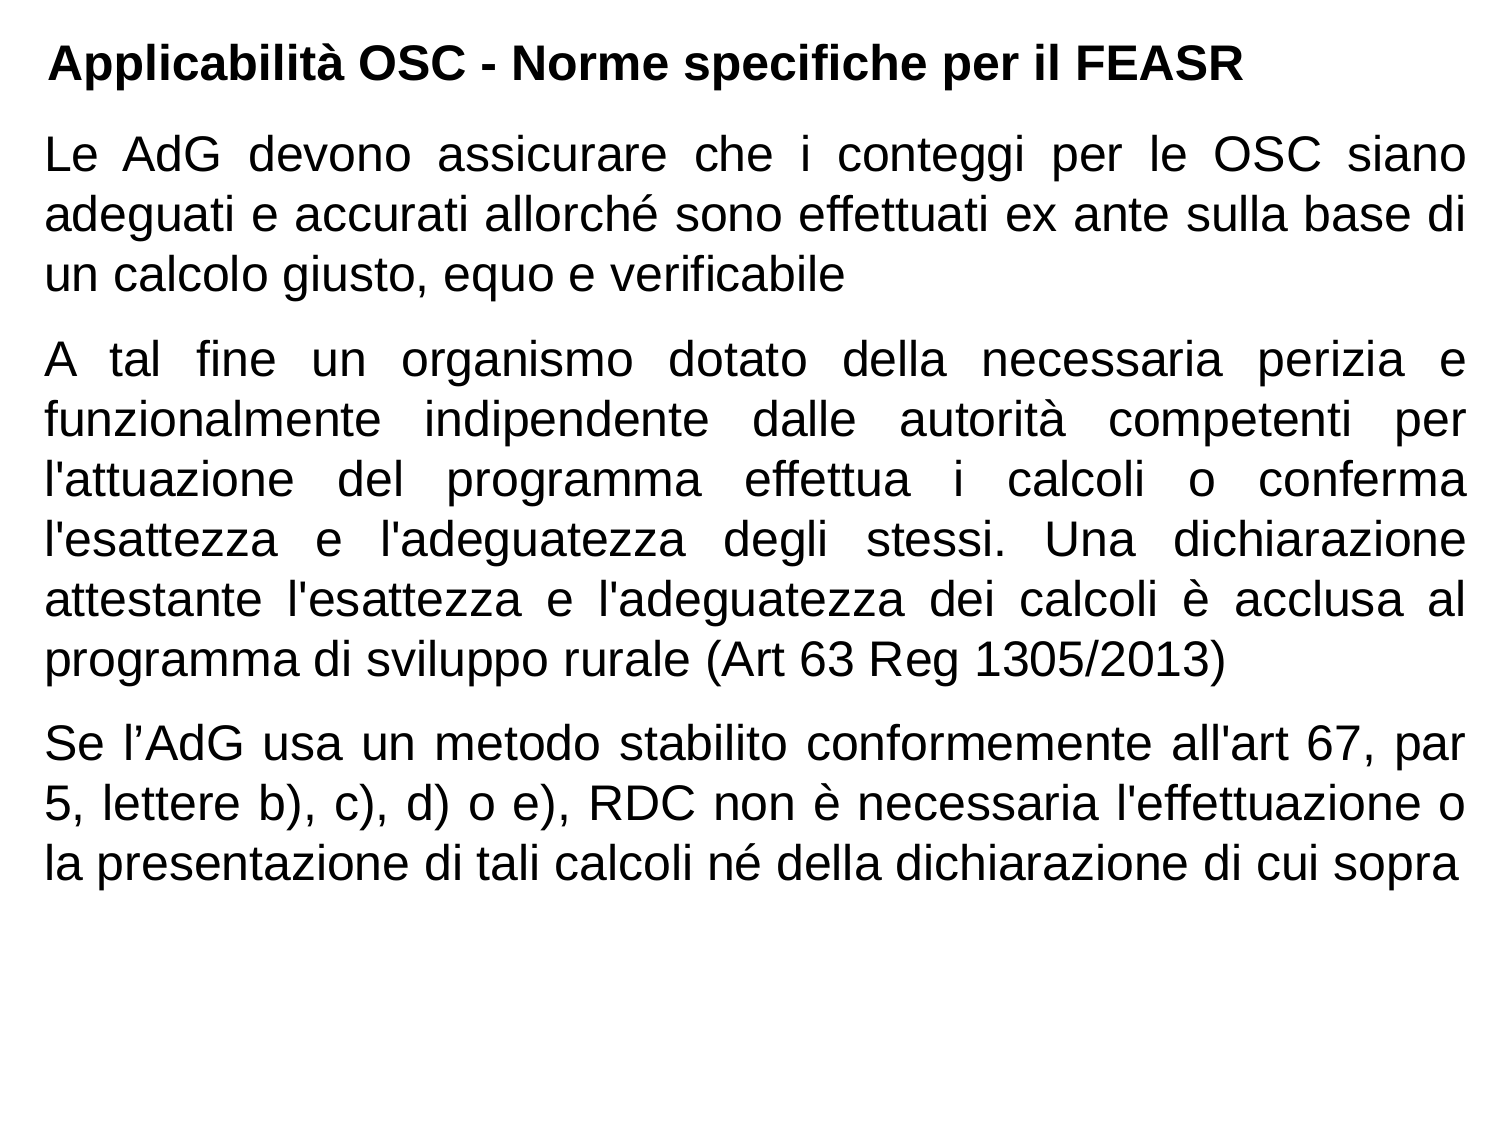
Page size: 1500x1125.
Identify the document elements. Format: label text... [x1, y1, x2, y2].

text_box Applicabilità OSC - Norme specifiche per il FEASR [32, 23, 1447, 98]
text_box Le AdG devono assicurare che i conteggi per le OSC siano adeguati e accurati allorché sono effettuati ex ante sulla base di un calcolo giusto, equo e verificabile A tal fine un organismo dotato della necessaria perizia e funzionalmente indipendente dalle autorità competenti per l'attuazione del programma effettua i calcoli o conferma l'esattezza e l'adeguatezza degli stessi. Una dichiarazione attestante l'esattezza e l'adeguatezza dei calcoli è acclusa al programma di sviluppo rurale (Art 63 Reg 1305/2013) Se l’AdG usa un metodo stabilito conformemente all'art 67, par 5, lettere b), c), d) o e), RDC non è necessaria l'effettuazione o la presentazione di tali calcoli né della dichiarazione di cui sopra [29, 113, 1483, 899]
